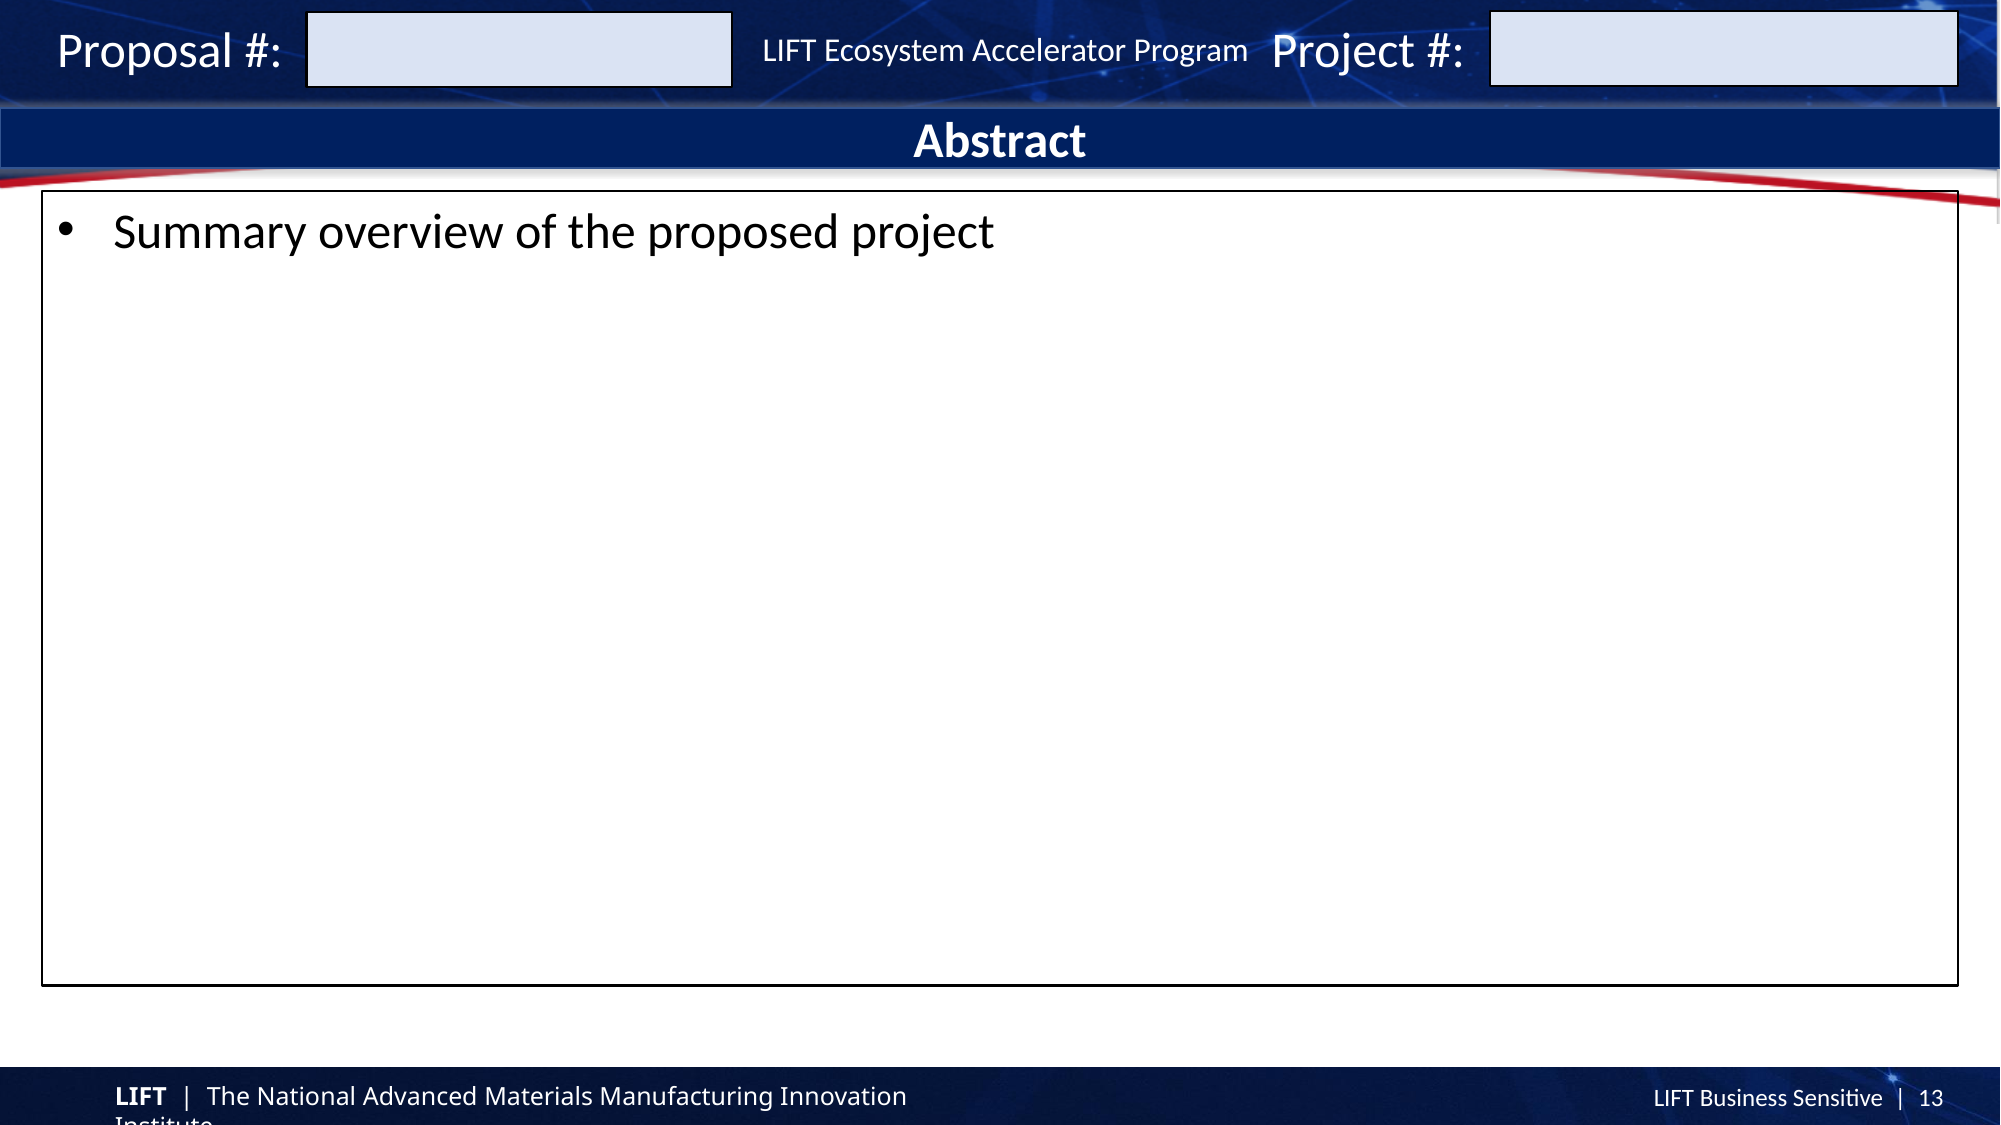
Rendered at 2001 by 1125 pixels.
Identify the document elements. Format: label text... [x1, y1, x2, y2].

picture [0, 1067, 2000, 1125]
text_box Abstract [0, 107, 2000, 169]
text_box Project #: [1256, 10, 1486, 86]
picture [0, 0, 2000, 101]
text_box LIFT Ecosystem Accelerator Program [747, 20, 1265, 76]
picture [0, 178, 2000, 224]
text_box [1489, 10, 1958, 87]
text_box [306, 11, 732, 88]
text_box Summary overview of the proposed project [42, 190, 1958, 986]
text_box Proposal #: [42, 10, 307, 86]
